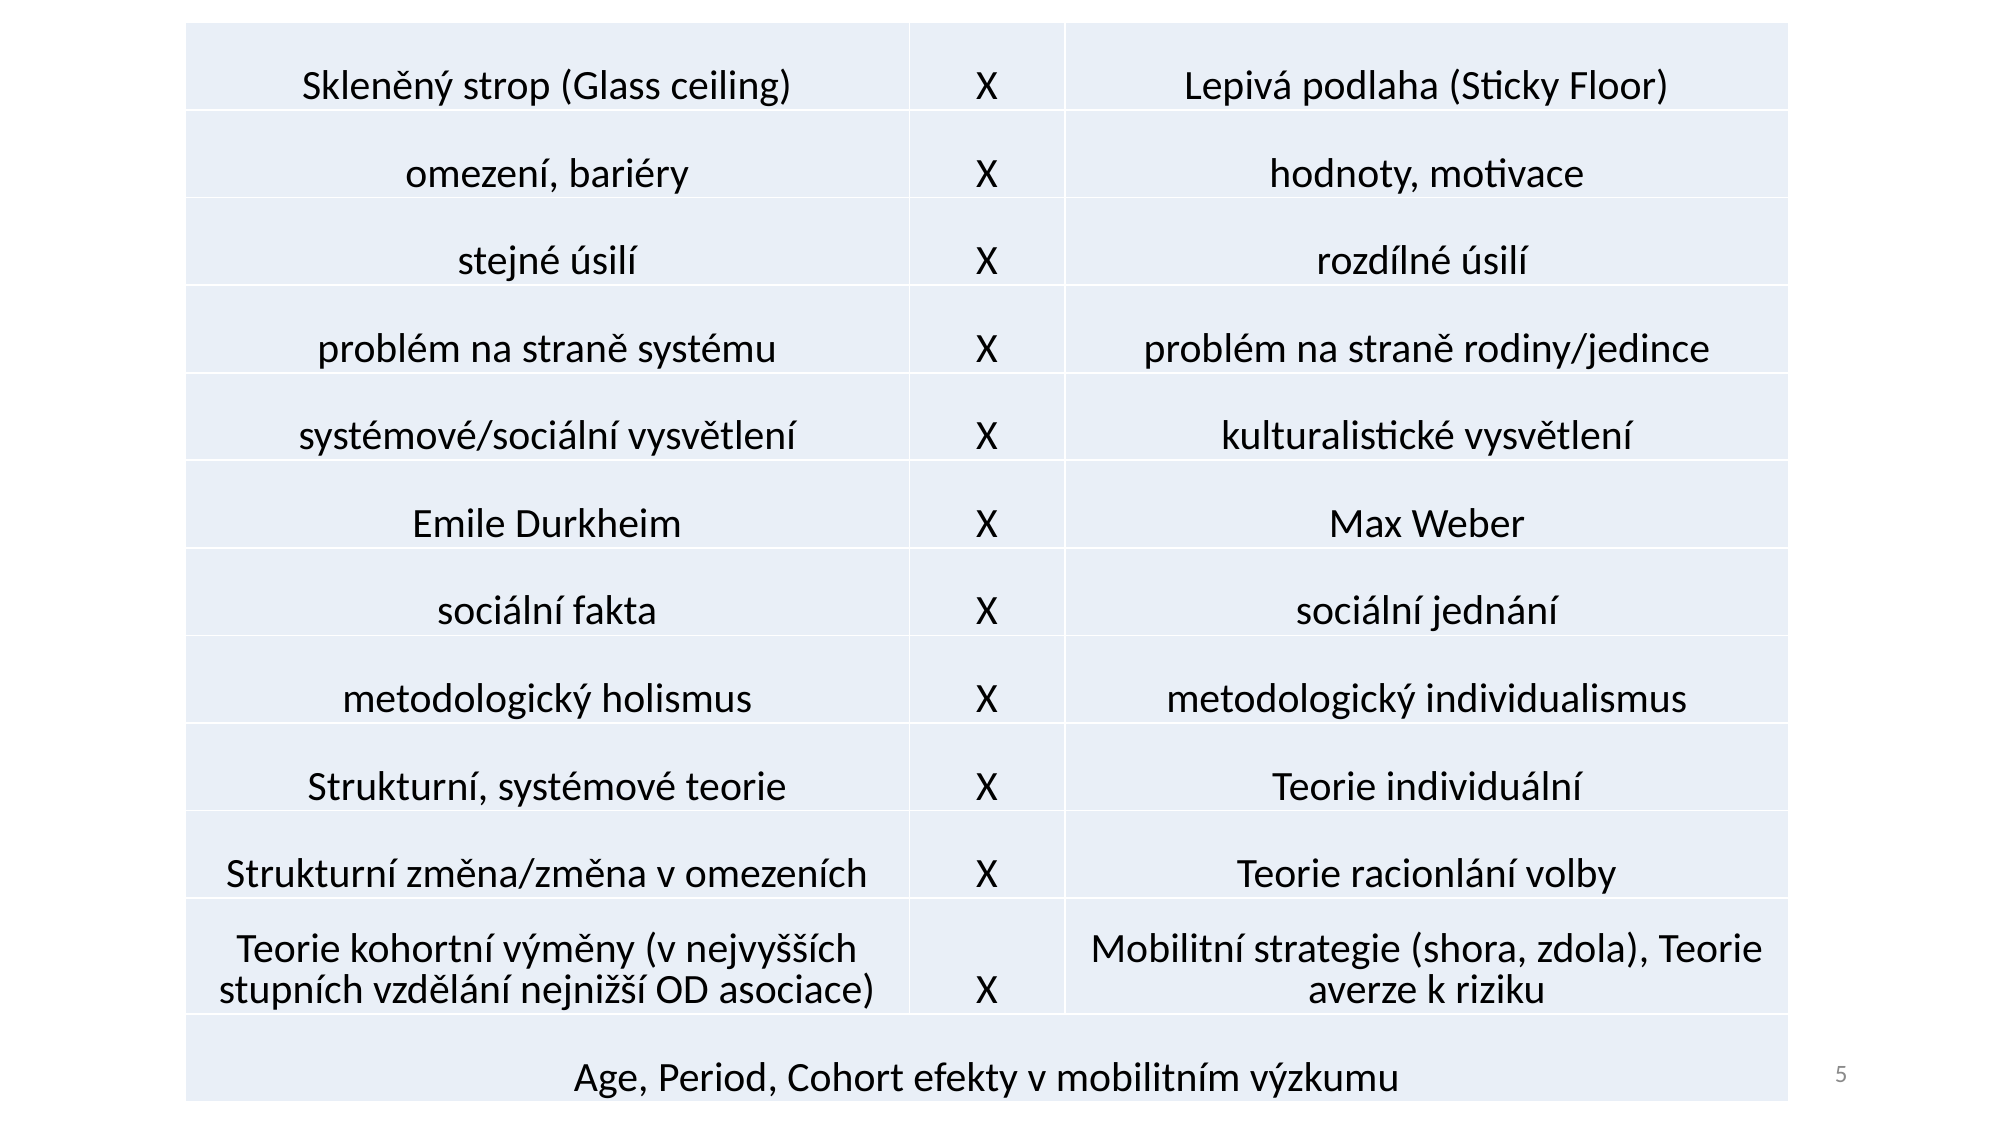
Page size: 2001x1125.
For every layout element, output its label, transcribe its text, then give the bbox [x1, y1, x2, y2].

table_cell X [910, 374, 1064, 459]
table_cell X [910, 724, 1064, 810]
table_cell stejné úsilí [186, 198, 909, 284]
table_cell metodologický holismus [186, 636, 909, 722]
table_cell metodologický individualismus [1066, 636, 1788, 722]
table_cell problém na straně rodiny/jedince [1066, 286, 1788, 372]
table_cell hodnoty, motivace [1066, 111, 1788, 197]
table_cell Strukturní, systémové teorie [186, 724, 909, 810]
table_cell X [910, 286, 1064, 372]
table_cell Age, Period, Cohort efekty v mobilitním výzkumu [186, 1015, 1788, 1101]
table_cell Teorie kohortní výměny (v nejvyšších stupních vzdělání nejnižší OD asociace) [186, 899, 909, 1013]
table_cell X [910, 198, 1064, 284]
table_cell Mobilitní strategie (shora, zdola), Teorie averze k riziku [1066, 899, 1788, 1013]
table_cell sociální jednání [1066, 549, 1788, 635]
table_cell Emile Durkheim [186, 461, 909, 547]
table_cell Max Weber [1066, 461, 1788, 547]
table_cell Teorie individuální [1066, 724, 1788, 810]
table_cell problém na straně systému [186, 286, 909, 372]
table_cell systémové/sociální vysvětlení [186, 374, 909, 459]
table_cell X [910, 811, 1064, 897]
table_cell Strukturní změna/změna v omezeních [186, 811, 909, 897]
slide_number 5 [1790, 1042, 1863, 1103]
table_cell omezení, bariéry [186, 111, 909, 197]
table_header Lepivá podlaha (Sticky Floor) [1066, 23, 1788, 109]
table_header Skleněný strop (Glass ceiling) [186, 23, 909, 109]
table_cell rozdílné úsilí [1066, 198, 1788, 284]
table_cell X [910, 549, 1064, 635]
table_cell X [910, 461, 1064, 547]
table_cell X [910, 636, 1064, 722]
table_cell Teorie racionlání volby [1066, 811, 1788, 897]
table_cell X [910, 111, 1064, 197]
table_cell kulturalistické vysvětlení [1066, 374, 1788, 459]
table_cell X [910, 899, 1064, 1013]
table_cell sociální fakta [186, 549, 909, 635]
table_header X [910, 23, 1064, 109]
text_box 5 [1598, 1103, 1698, 1107]
